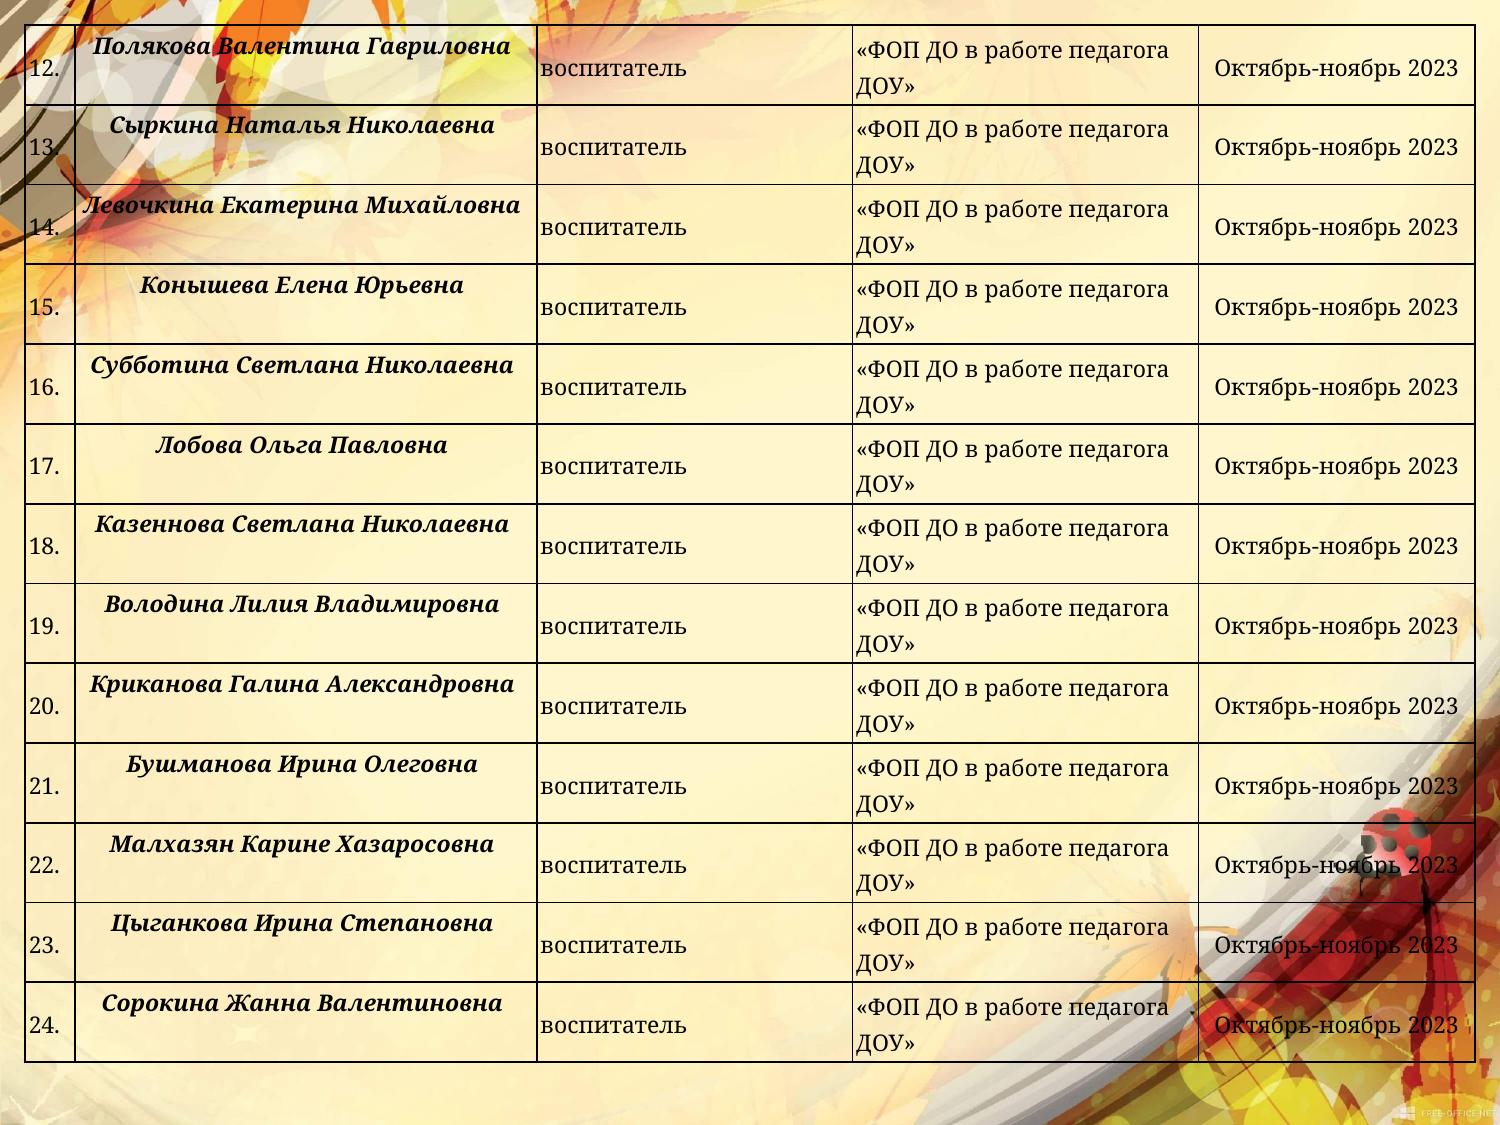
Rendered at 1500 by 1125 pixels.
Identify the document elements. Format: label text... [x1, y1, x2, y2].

table_cell Криканова Галина Александровна [76, 664, 536, 742]
table_cell Лобова Ольга Павловна [76, 425, 536, 503]
table_cell Сыркина Наталья Николаевна [76, 106, 536, 184]
table_cell 20. [26, 664, 74, 742]
table_cell воспитатель [538, 903, 852, 981]
table_cell Октябрь-ноябрь 2023 [1199, 106, 1474, 184]
table_cell 14. [26, 185, 74, 263]
table_cell воспитатель [538, 265, 852, 343]
table_cell Октябрь-ноябрь 2023 [1199, 505, 1474, 583]
table_cell «ФОП ДО в работе педагога ДОУ» [853, 185, 1198, 263]
table_header 12. [26, 26, 74, 104]
table_cell 15. [26, 265, 74, 343]
table_cell 21. [26, 744, 74, 822]
table_cell Сорокина Жанна Валентиновна [76, 983, 536, 1061]
table_cell 23. [26, 903, 74, 981]
table_cell Левочкина Екатерина Михайловна [76, 185, 536, 263]
table_cell воспитатель [538, 505, 852, 583]
table_cell «ФОП ДО в работе педагога ДОУ» [853, 345, 1198, 423]
table_cell Октябрь-ноябрь 2023 [1199, 345, 1474, 423]
table_cell воспитатель [538, 824, 852, 902]
table_cell воспитатель [538, 425, 852, 503]
table_cell Октябрь-ноябрь 2023 [1199, 903, 1474, 981]
table_cell воспитатель [538, 664, 852, 742]
table_cell Бушманова Ирина Олеговна [76, 744, 536, 822]
table_cell Октябрь-ноябрь 2023 [1199, 584, 1474, 662]
table_cell воспитатель [538, 185, 852, 263]
table_cell Октябрь-ноябрь 2023 [1199, 824, 1474, 902]
table_cell Октябрь-ноябрь 2023 [1199, 185, 1474, 263]
table_cell 18. [26, 505, 74, 583]
table_cell воспитатель [538, 983, 852, 1061]
table_cell 13. [26, 106, 74, 184]
table_cell воспитатель [538, 106, 852, 184]
table_cell «ФОП ДО в работе педагога ДОУ» [853, 425, 1198, 503]
table_cell воспитатель [538, 584, 852, 662]
table_cell воспитатель [538, 345, 852, 423]
table_header Полякова Валентина Гавриловна [76, 26, 536, 104]
table_cell 16. [26, 345, 74, 423]
table_cell Октябрь-ноябрь 2023 [1199, 744, 1474, 822]
table_cell «ФОП ДО в работе педагога ДОУ» [853, 824, 1198, 902]
table_cell «ФОП ДО в работе педагога ДОУ» [853, 903, 1198, 981]
table_cell «ФОП ДО в работе педагога ДОУ» [853, 106, 1198, 184]
table_cell «ФОП ДО в работе педагога ДОУ» [853, 983, 1198, 1061]
table_cell 19. [26, 584, 74, 662]
table_cell «ФОП ДО в работе педагога ДОУ» [853, 664, 1198, 742]
table_header воспитатель [538, 26, 852, 104]
table_cell Октябрь-ноябрь 2023 [1199, 983, 1474, 1061]
table_cell «ФОП ДО в работе педагога ДОУ» [853, 505, 1198, 583]
table_cell Казеннова Светлана Николаевна [76, 505, 536, 583]
table_cell Октябрь-ноябрь 2023 [1199, 265, 1474, 343]
table_cell Конышева Елена Юрьевна [76, 265, 536, 343]
table_cell Цыганкова Ирина Степановна [76, 903, 536, 981]
table_cell Малхазян Карине Хазаросовна [76, 824, 536, 902]
table_header Октябрь-ноябрь 2023 [1199, 26, 1474, 104]
table_cell «ФОП ДО в работе педагога ДОУ» [853, 744, 1198, 822]
table_cell «ФОП ДО в работе педагога ДОУ» [853, 265, 1198, 343]
table_cell Субботина Светлана Николаевна [76, 345, 536, 423]
table_cell Октябрь-ноябрь 2023 [1199, 425, 1474, 503]
table_cell 22. [26, 824, 74, 902]
table_header «ФОП ДО в работе педагога ДОУ» [853, 26, 1198, 104]
table_cell 24. [26, 983, 74, 1061]
table_cell Володина Лилия Владимировна [76, 584, 536, 662]
picture [0, 0, 1500, 1125]
table_cell 17. [26, 425, 74, 503]
table_cell воспитатель [538, 744, 852, 822]
table_cell Октябрь-ноябрь 2023 [1199, 664, 1474, 742]
table_cell «ФОП ДО в работе педагога ДОУ» [853, 584, 1198, 662]
